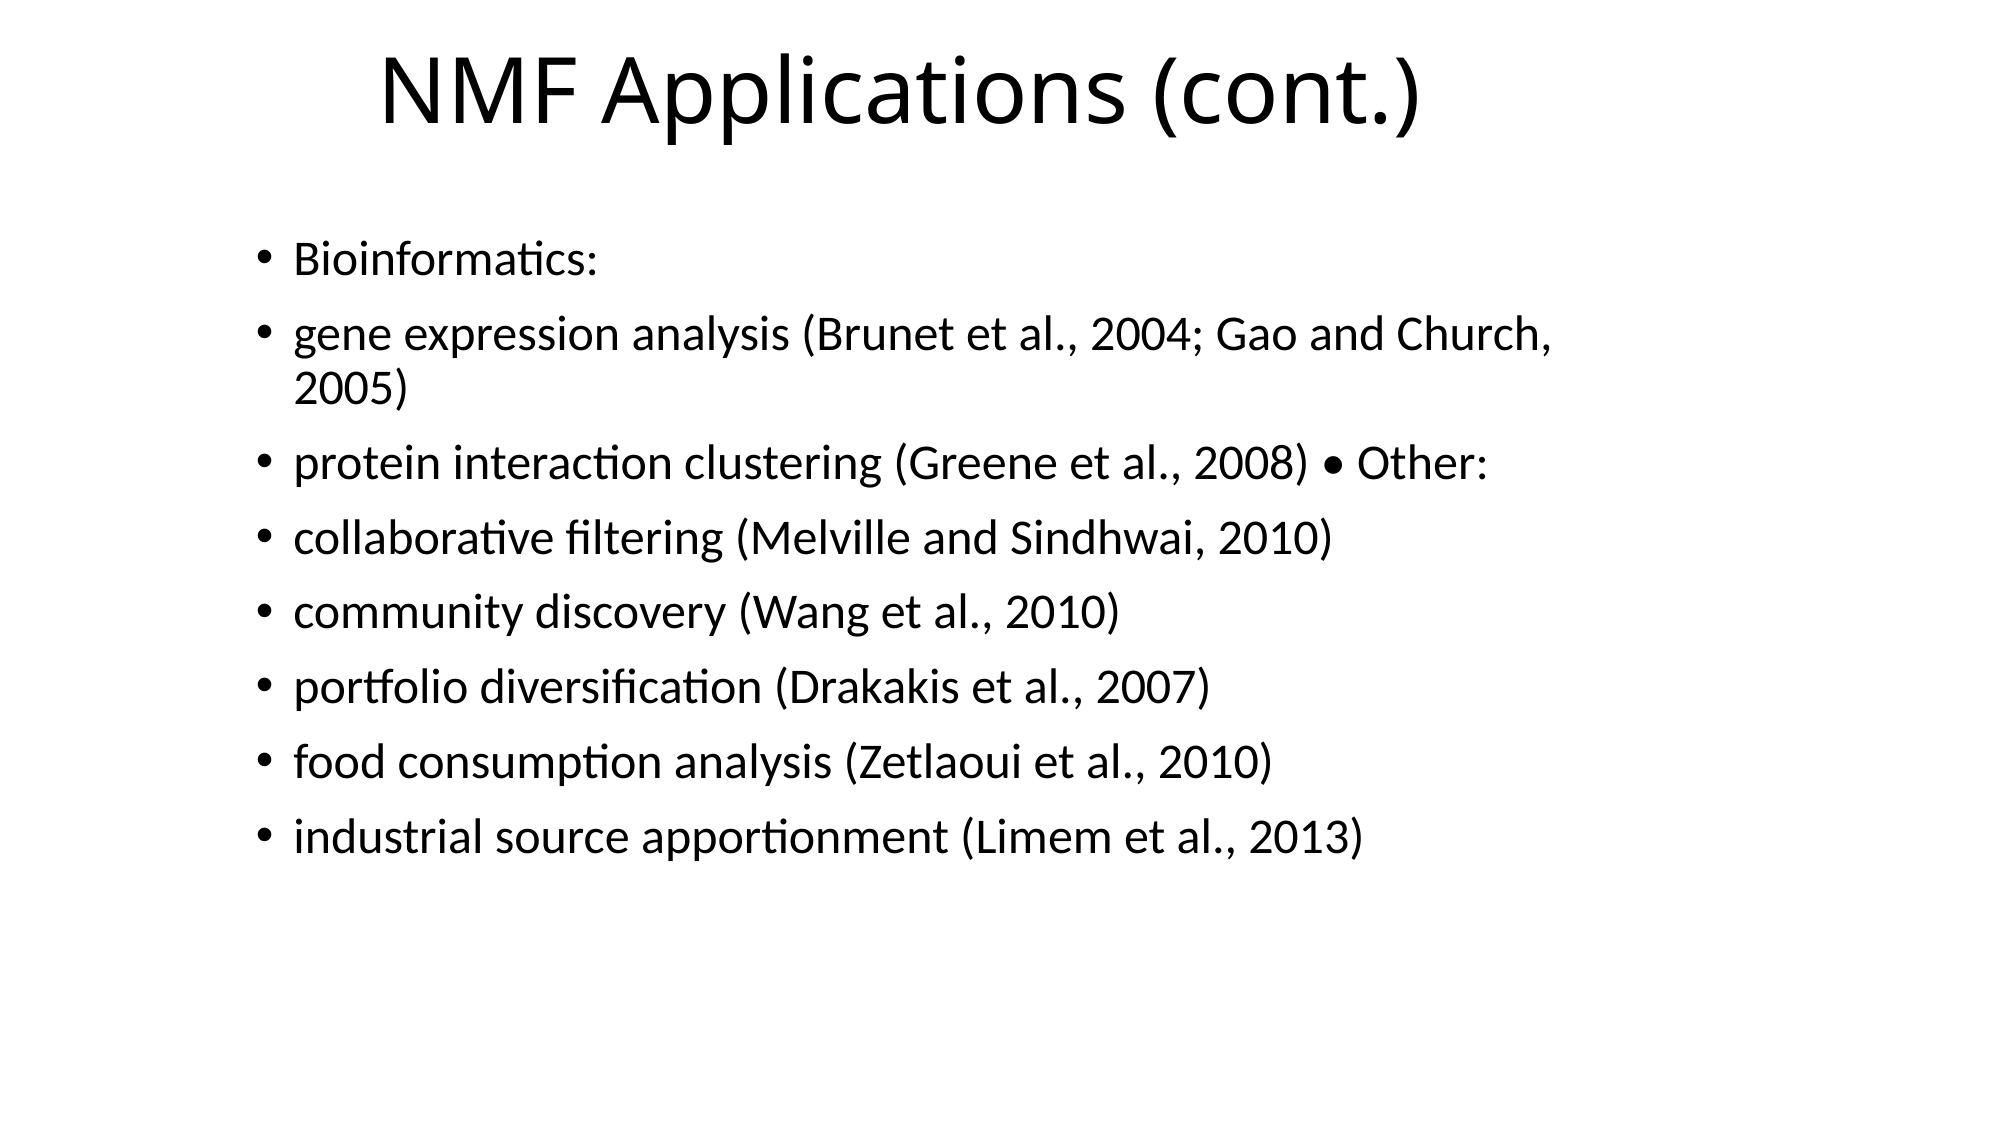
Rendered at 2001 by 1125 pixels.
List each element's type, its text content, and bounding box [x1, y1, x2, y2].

title NMF Applications (cont.) [362, 0, 1638, 188]
list Bioinformatics: gene expression analysis (Brunet et al., 2004; Gao and Church, 2005) protein interaction clustering (Greene et al., 2008) • Other: collaborative filtering (Melville and Sindhwai, 2010) community discovery (Wang et al., 2010) portfolio diversification (Drakakis et al., 2007) food consumption analysis (Zetlaoui et al., 2010) industrial source apportionment (Limem et al., 2013) [240, 224, 1638, 1054]
